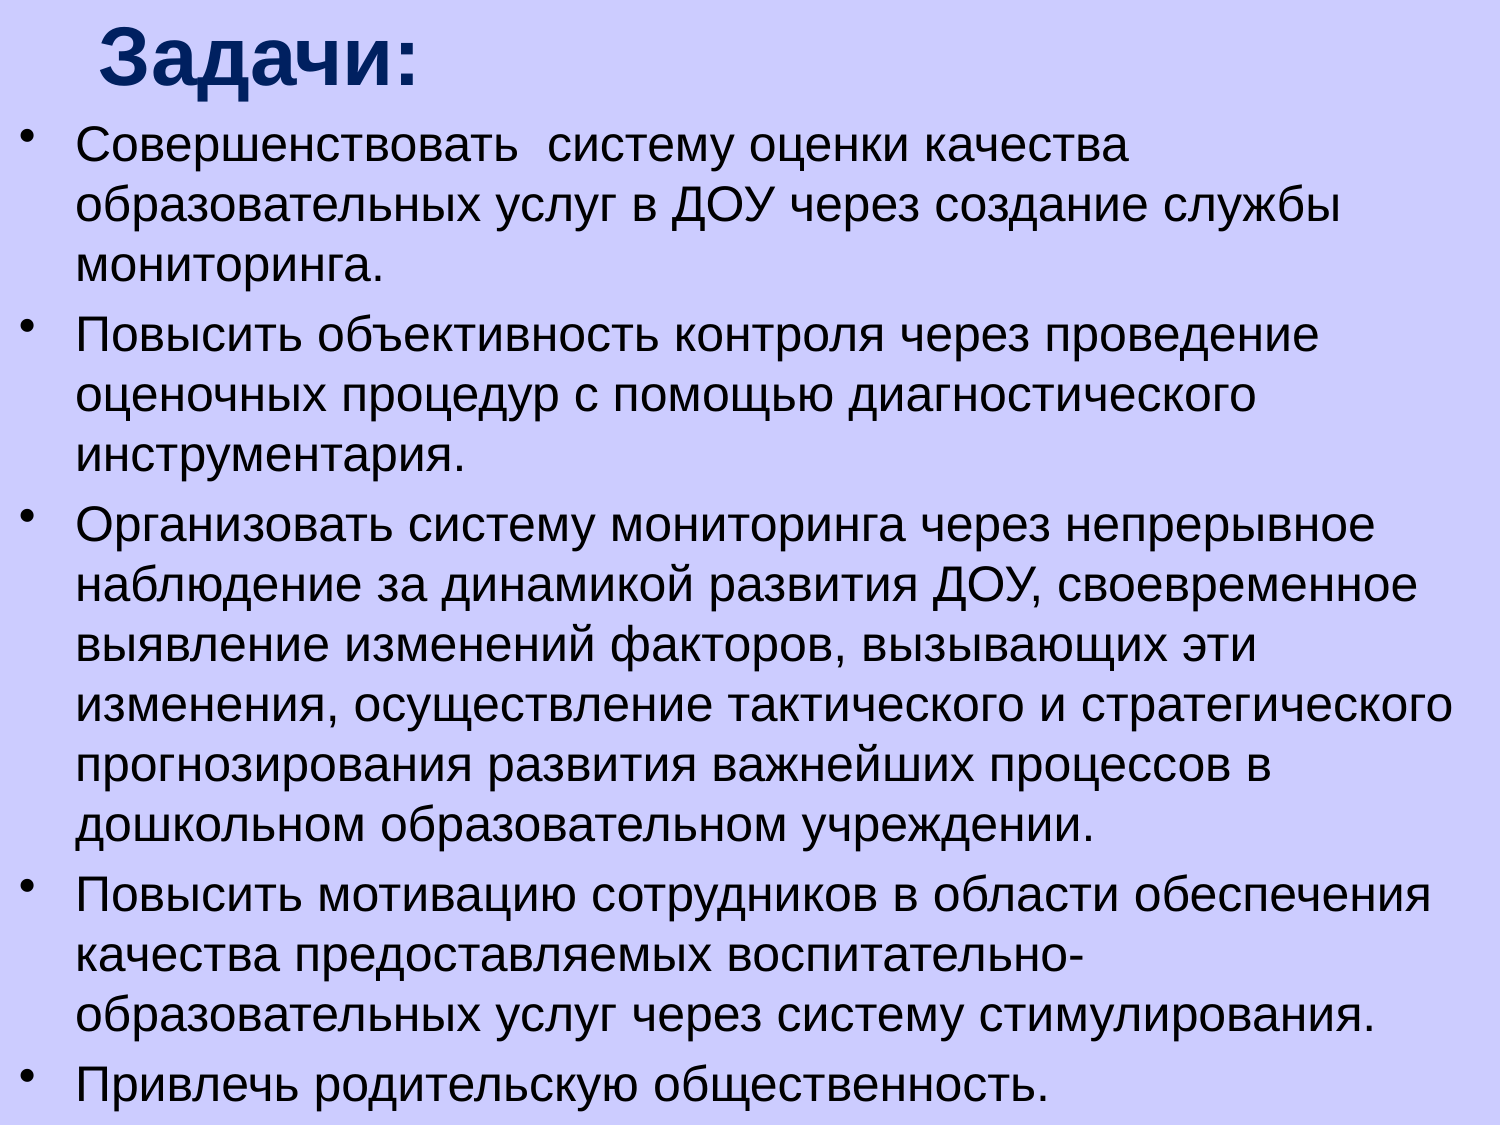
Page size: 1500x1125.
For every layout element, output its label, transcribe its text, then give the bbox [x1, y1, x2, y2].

list Совершенствовать систему оценки качества образовательных услуг в ДОУ через создание службы мониторинга. Повысить объективность контроля через проведение оценочных процедур с помощью диагностического инструментария. Организовать систему мониторинга через непрерывное наблюдение за динамикой развития ДОУ, своевременное выявление изменений факторов, вызывающих эти изменения, осуществление тактического и стратегического прогнозирования развития важнейших процессов в дошкольном образовательном учреждении. Повысить мотивацию сотрудников в области обеспечения качества предоставляемых воспитательно-образовательных услуг через систему стимулирования. Привлечь родительскую общественность. [3, 103, 1487, 901]
title Задачи: [83, 0, 1435, 103]
